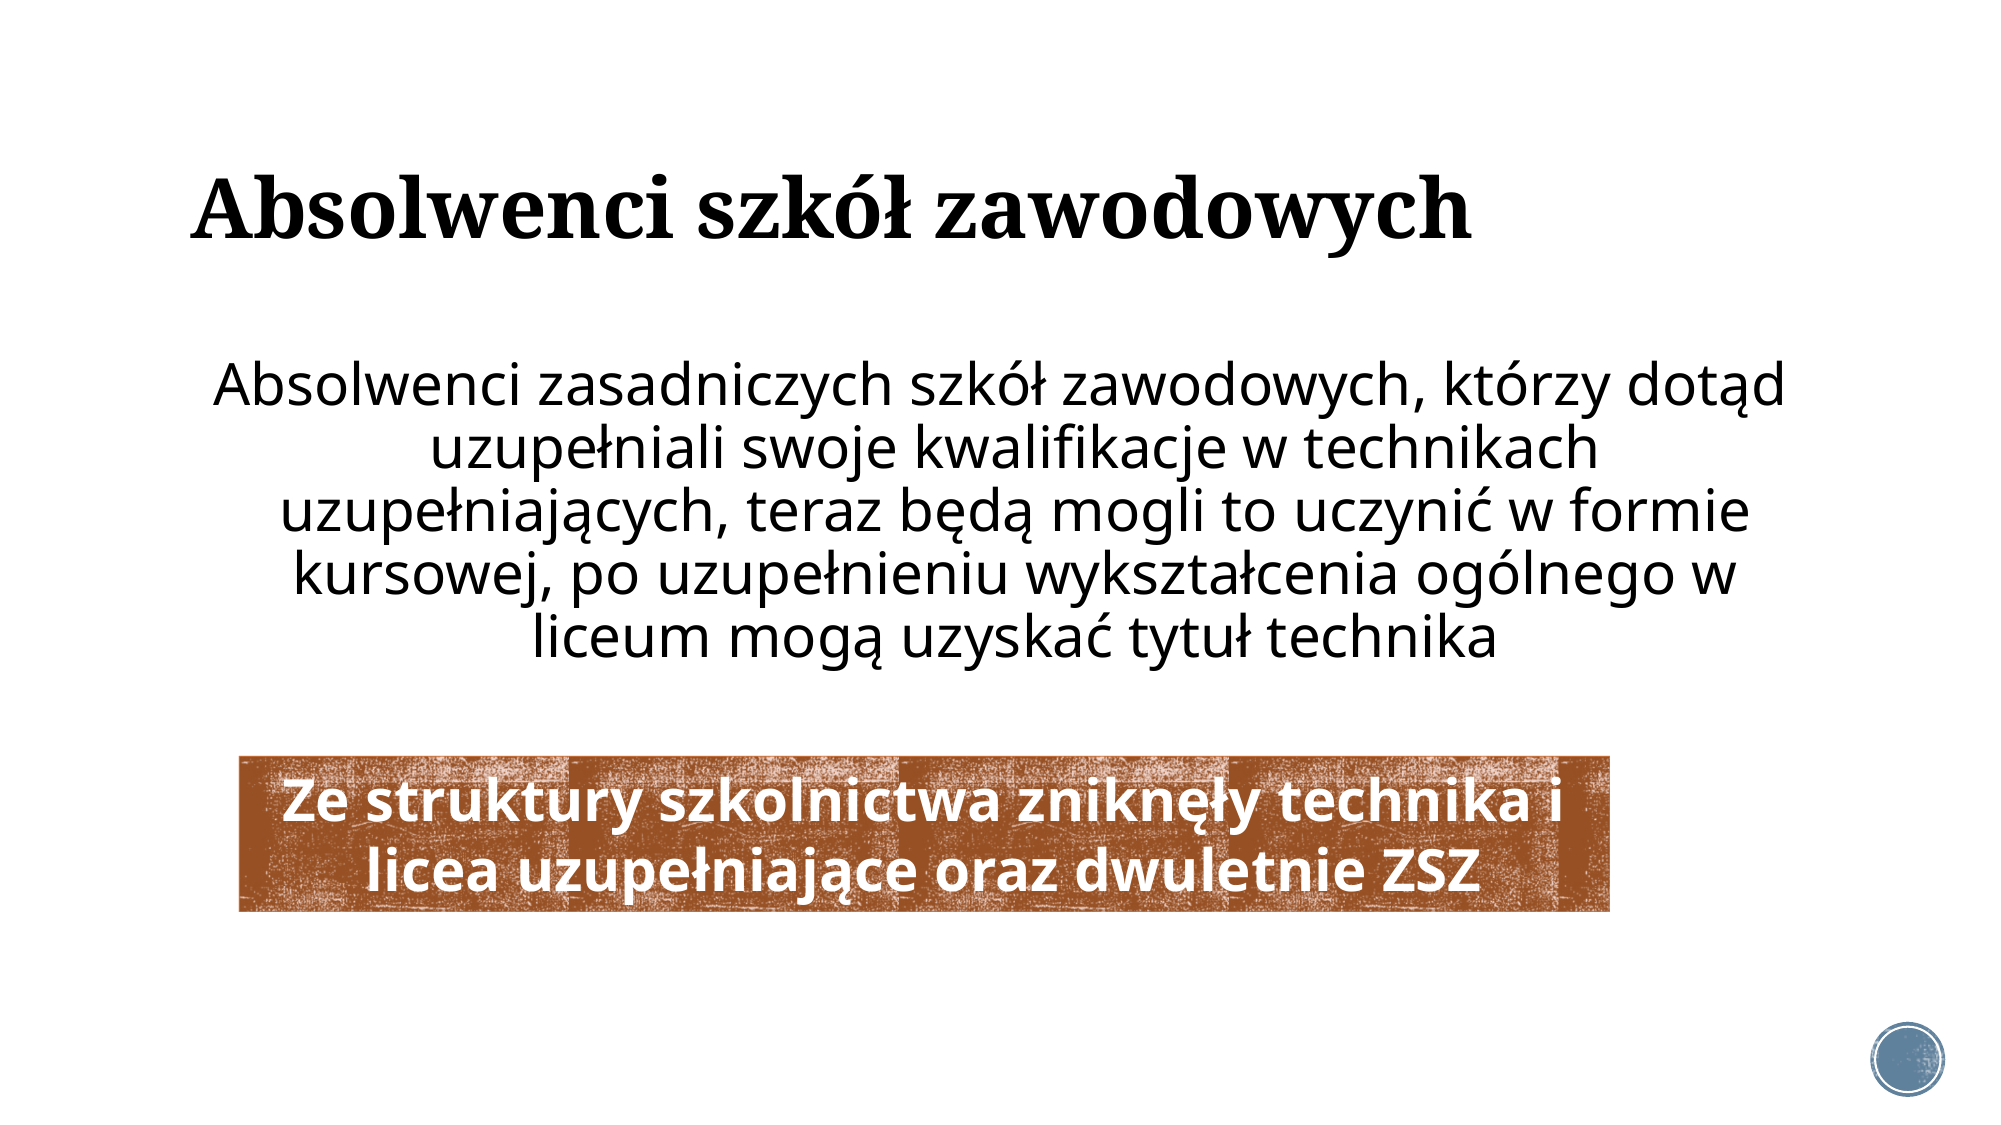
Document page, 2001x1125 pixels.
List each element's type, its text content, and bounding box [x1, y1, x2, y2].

text_box Ze struktury szkolnictwa zniknęły technika i licea uzupełniające oraz dwuletnie ZSZ [239, 756, 1610, 912]
list Absolwenci zasadniczych szkół zawodowych, którzy dotąd uzupełniali swoje kwalifikacje w technikach uzupełniających, teraz będą mogli to uczynić w formie kursowej, po uzupełnieniu wykształcenia ogólnego w liceum mogą uzyskać tytuł technika [175, 348, 1826, 1013]
title Absolwenci szkół zawodowych [175, 79, 1826, 344]
